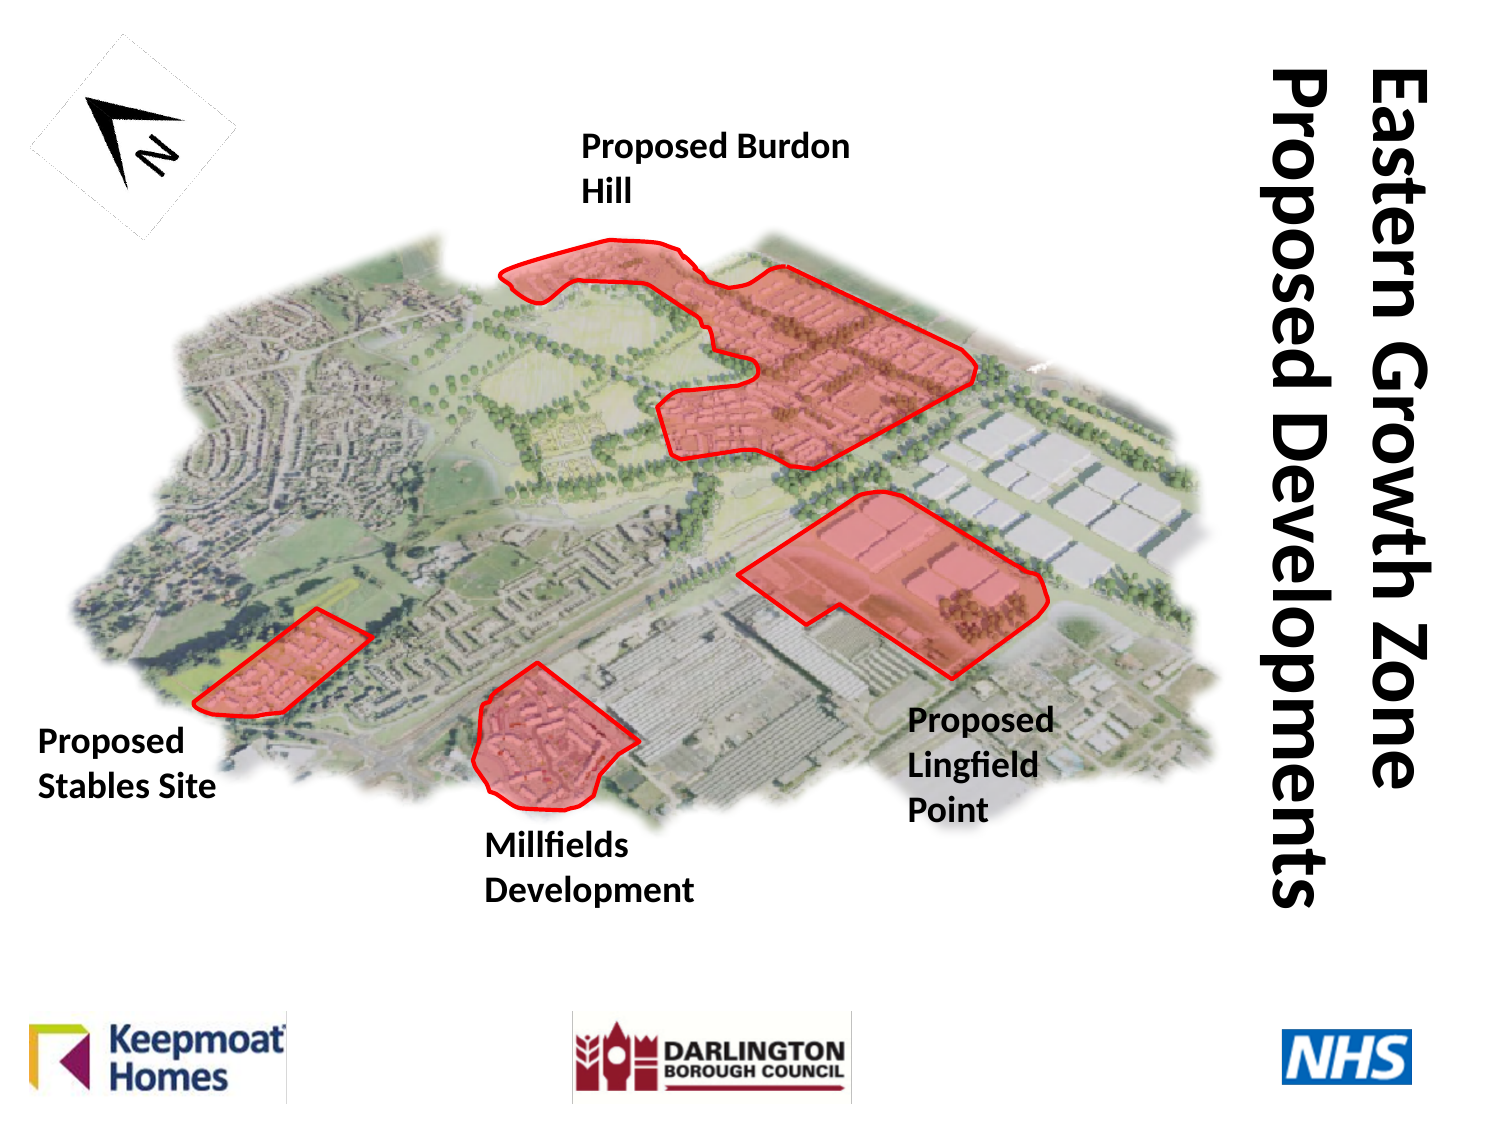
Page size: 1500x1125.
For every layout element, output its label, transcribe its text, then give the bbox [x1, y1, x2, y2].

text_box Eastern Growth Zone Proposed Developments [1249, 50, 1464, 934]
picture [29, 35, 1253, 866]
text_box Millfields Development [469, 874, 730, 918]
picture [29, 1011, 1412, 1104]
text_box Proposed Burdon Hill [566, 113, 893, 196]
